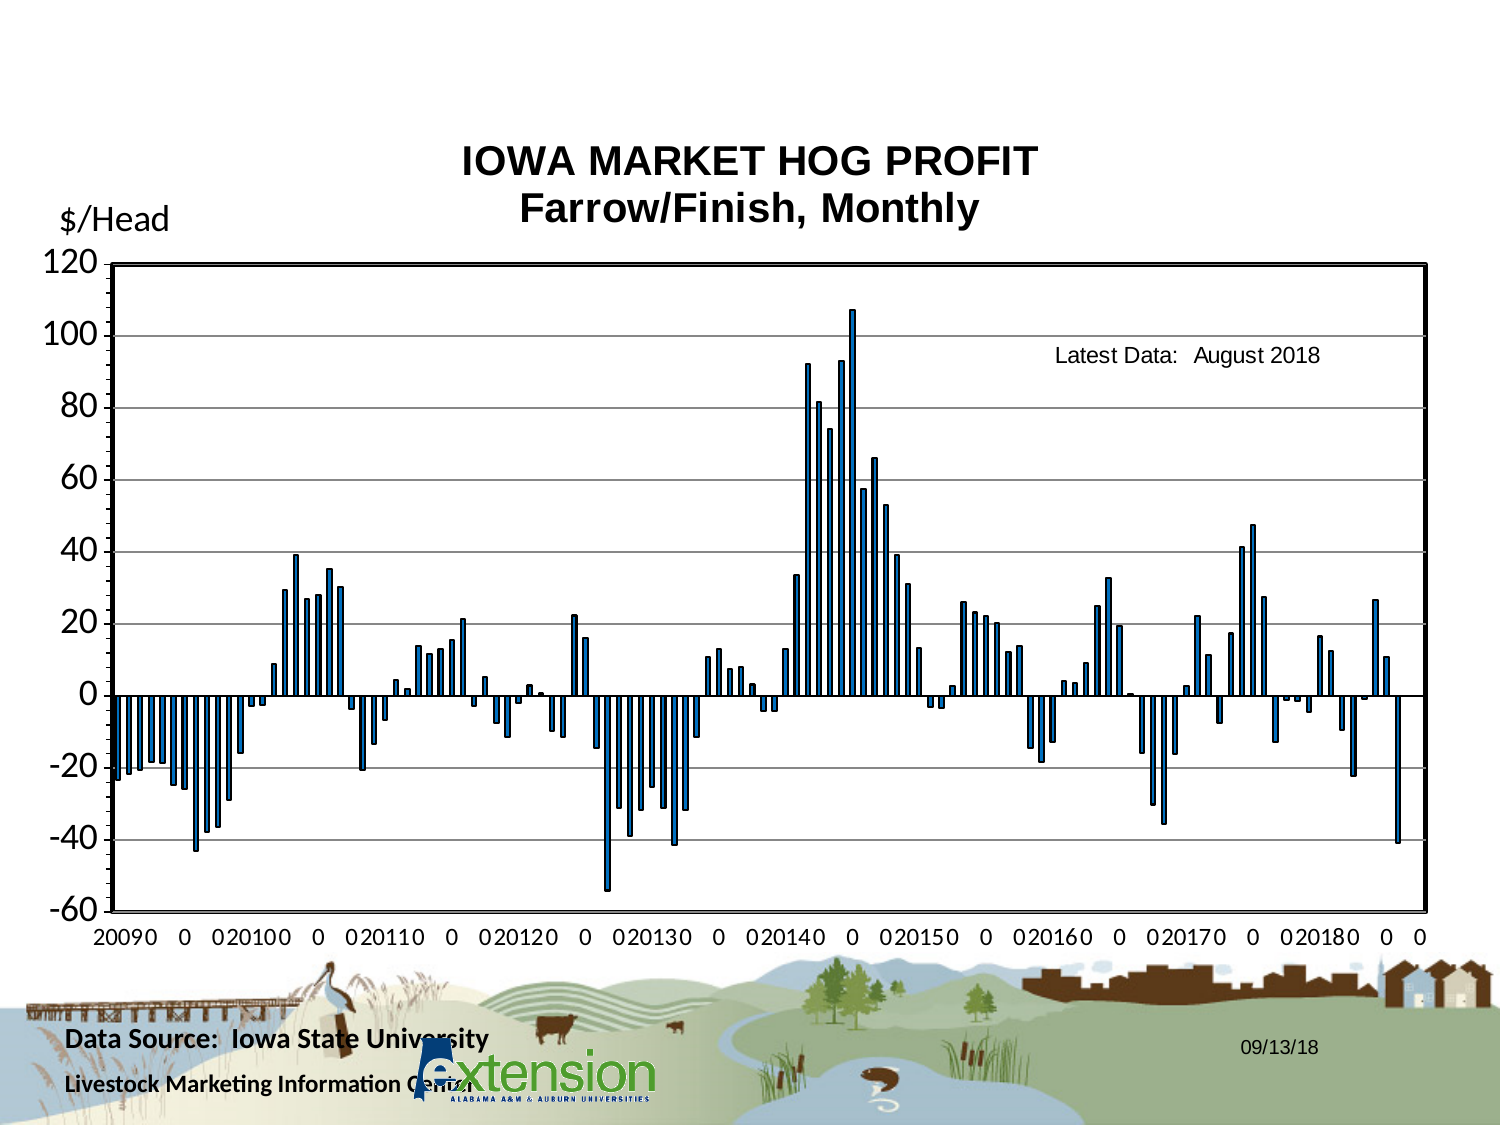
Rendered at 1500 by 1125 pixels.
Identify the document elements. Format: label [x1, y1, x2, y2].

chart [24, 99, 1476, 988]
picture [1049, 337, 1377, 371]
picture [0, 951, 1500, 1125]
